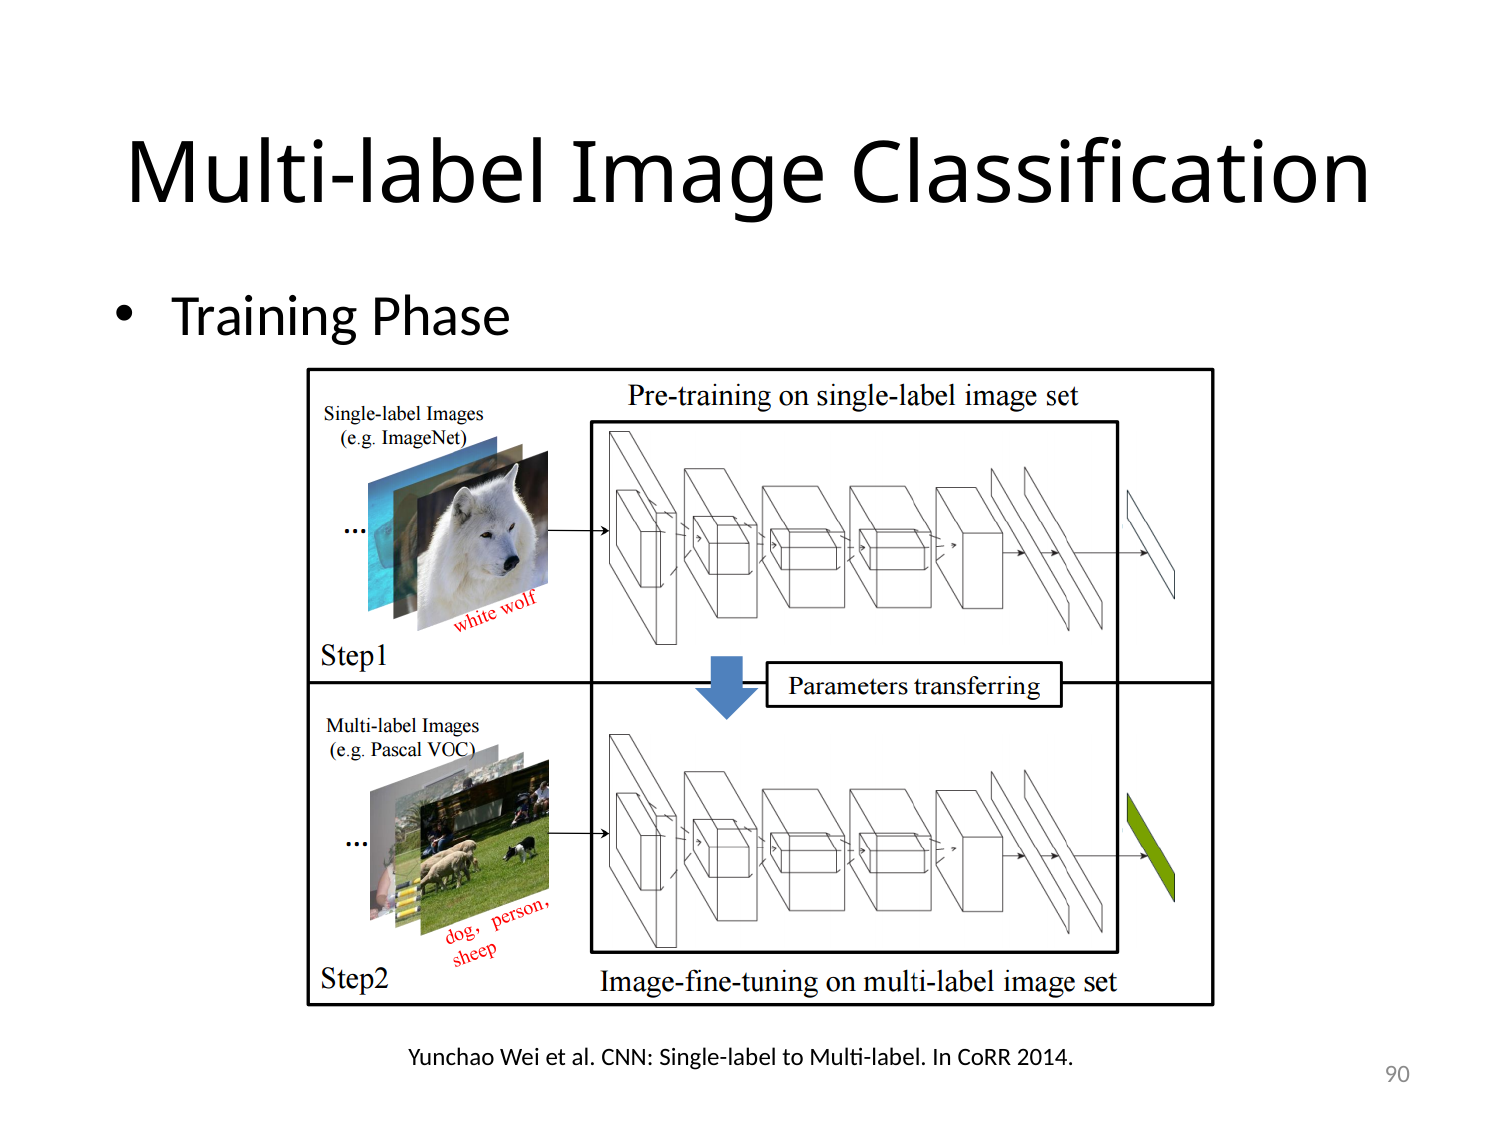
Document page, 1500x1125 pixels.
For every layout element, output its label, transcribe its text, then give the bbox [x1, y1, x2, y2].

text_box Yunchao Wei et al. CNN: Single-label to Multi-label. In CoRR 2014. [84, 1033, 1399, 1079]
picture [299, 358, 1220, 1010]
text_box Training Phase [99, 270, 1480, 1013]
title Multi-label Image Classification [103, 59, 1397, 278]
slide_number 90 [1074, 1042, 1425, 1103]
